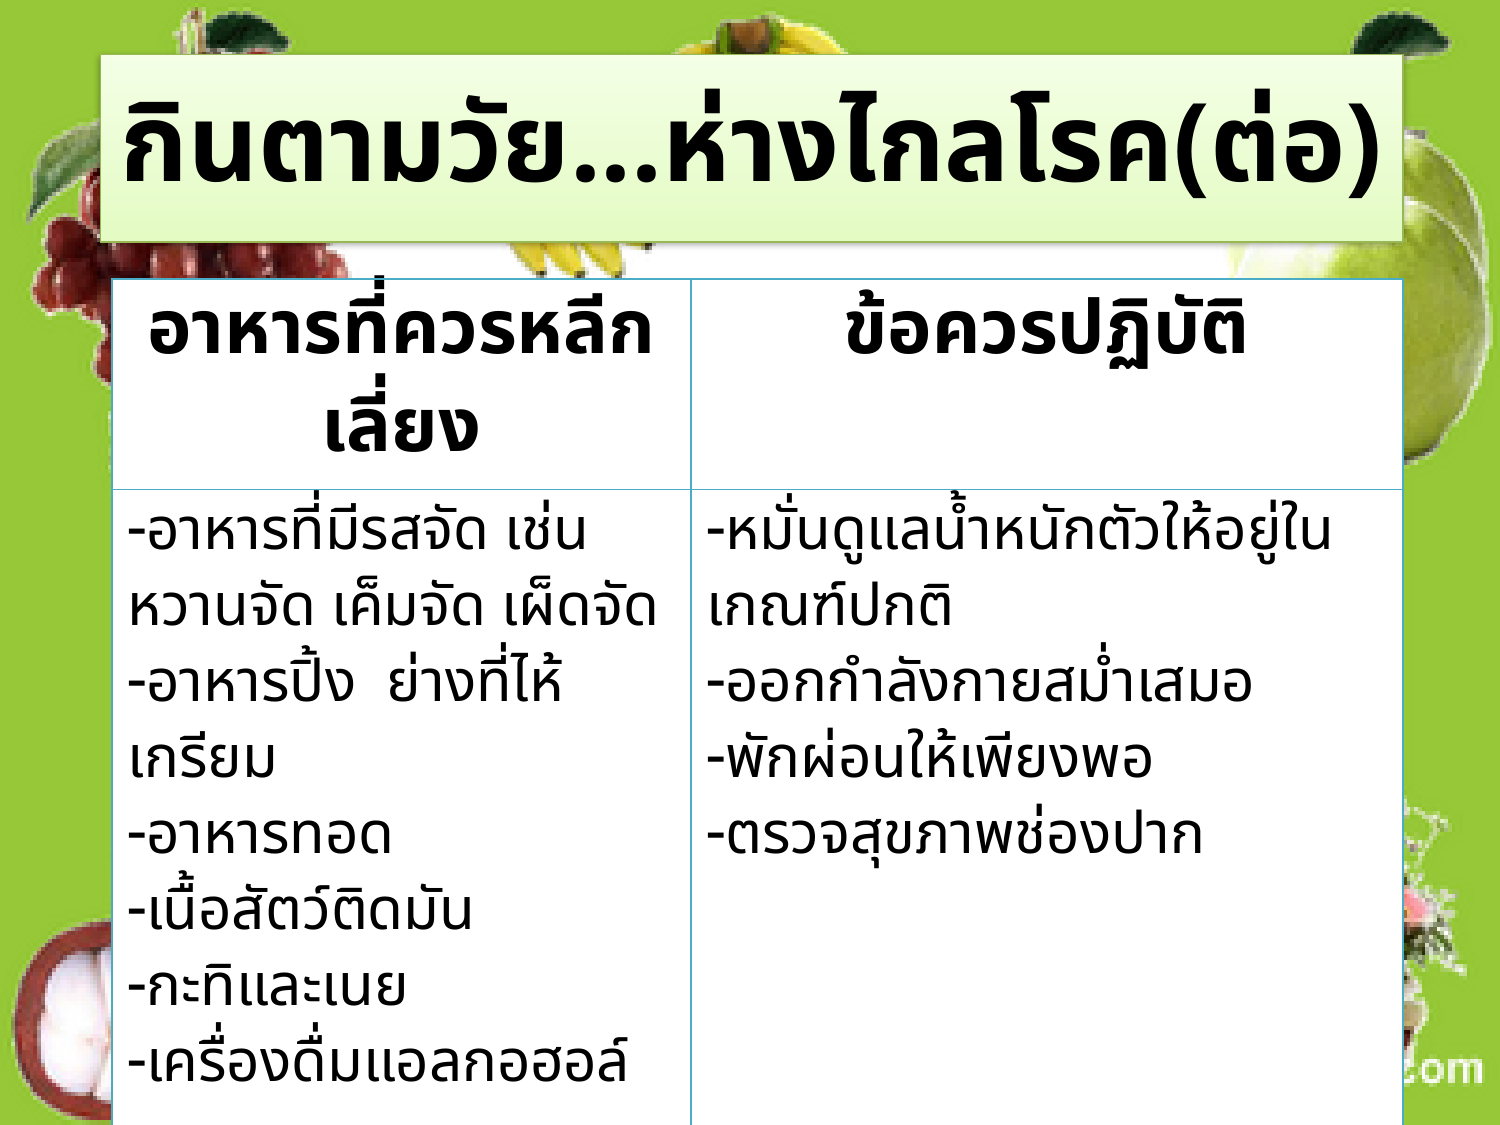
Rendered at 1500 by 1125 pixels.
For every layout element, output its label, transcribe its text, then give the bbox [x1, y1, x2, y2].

table_cell หมั่นดูแลน้ำหนักตัวให้อยู่ในเกณฑ์ปกติ ออกกำลังกายสม่ำเสมอ พักผ่อนให้เพียงพอ ตรวจสุขภาพช่องปาก [692, 490, 1402, 1125]
table_header ข้อควรปฏิบัติ [692, 280, 1402, 489]
picture [0, 0, 1500, 1125]
table_header อาหารที่ควรหลีกเลี่ยง [113, 280, 690, 489]
table_cell อาหารที่มีรสจัด เช่น หวานจัด เค็มจัด เผ็ดจัด อาหารปิ้ง ย่างที่ไห้เกรียม อาหารทอด เนื้อสัตว์ติดมัน กะทิและเนย เครื่องดื่มแอลกอฮอล์ [113, 490, 690, 1125]
title กินตามวัย...ห่างไกลโรค(ต่อ) [100, 54, 1404, 243]
